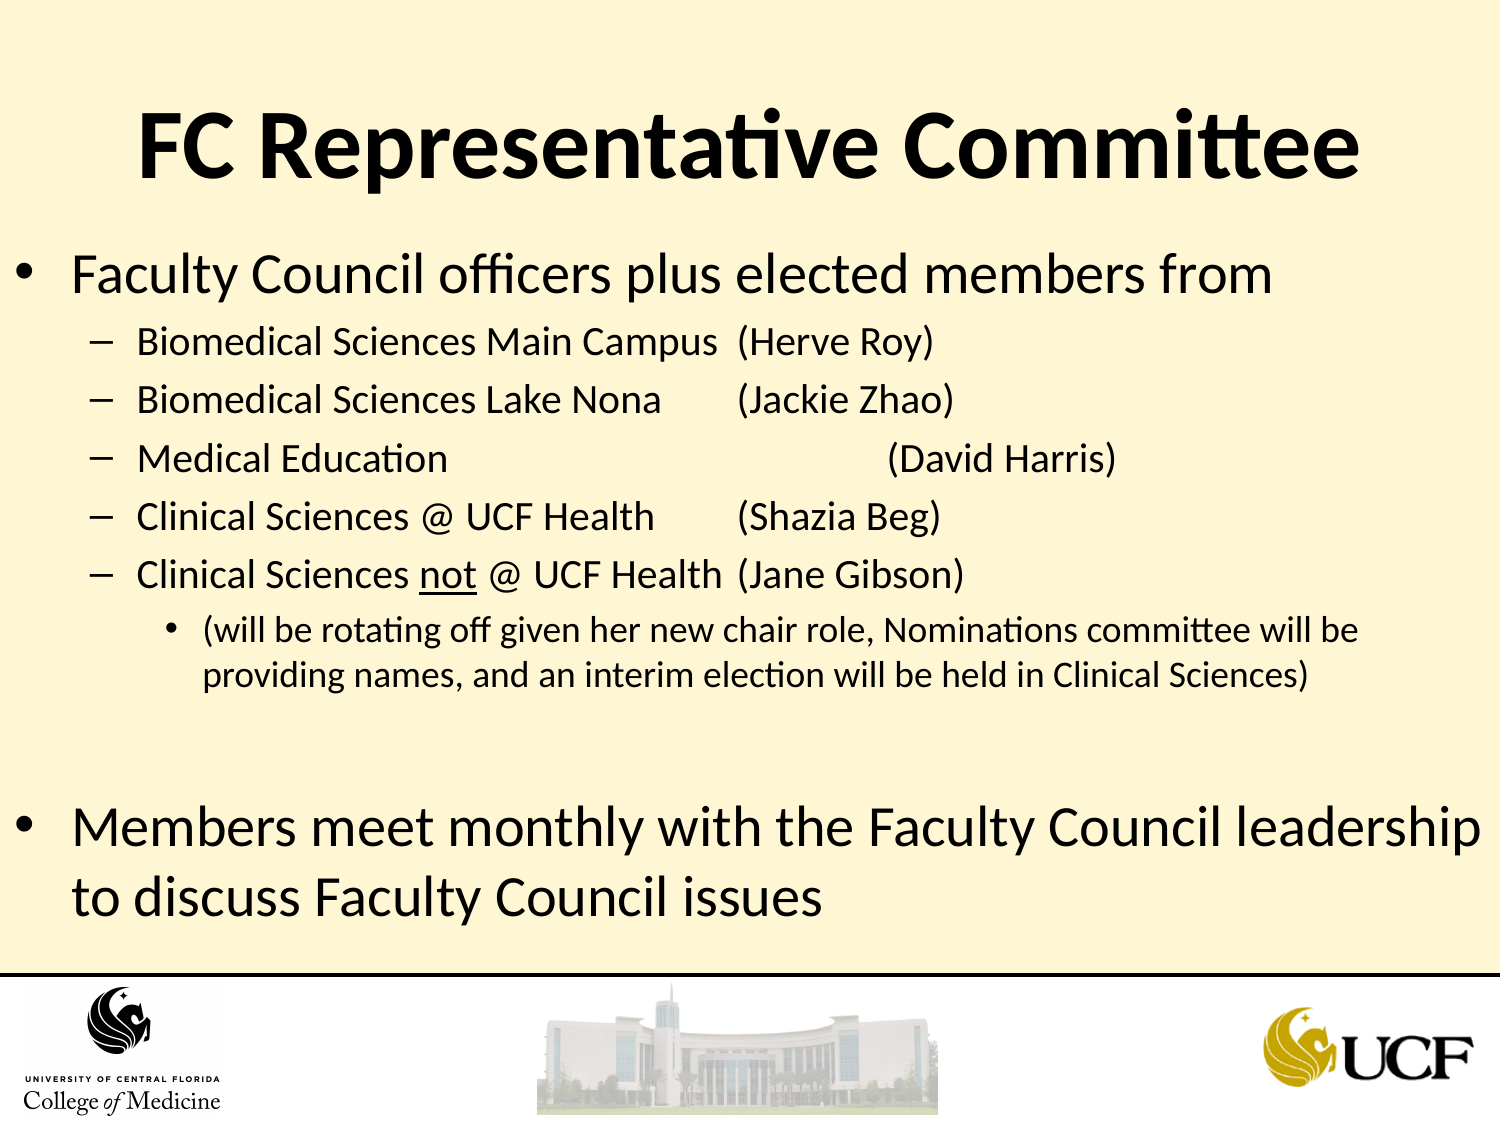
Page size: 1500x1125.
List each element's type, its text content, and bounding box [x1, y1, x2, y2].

picture [537, 1030, 938, 1115]
title FC Representative Committee [75, 71, 1425, 228]
list Faculty Council officers plus elected members from Biomedical Sciences Main Campus (Herve Roy) Biomedical Sciences Lake Nona (Jackie Zhao) Medical Education (David Harris) Clinical Sciences @ UCF Health (Shazia Beg) Clinical Sciences not @ UCF Health (Jane Gibson) (will be rotating off given her new chair role, Nominations committee will be providing names, and an interim election will be held in Clinical Sciences) Members meet monthly with the Faculty Council leadership to discuss Faculty Council issues [0, 228, 1500, 1030]
picture [24, 1030, 220, 1116]
picture [1262, 1030, 1475, 1088]
